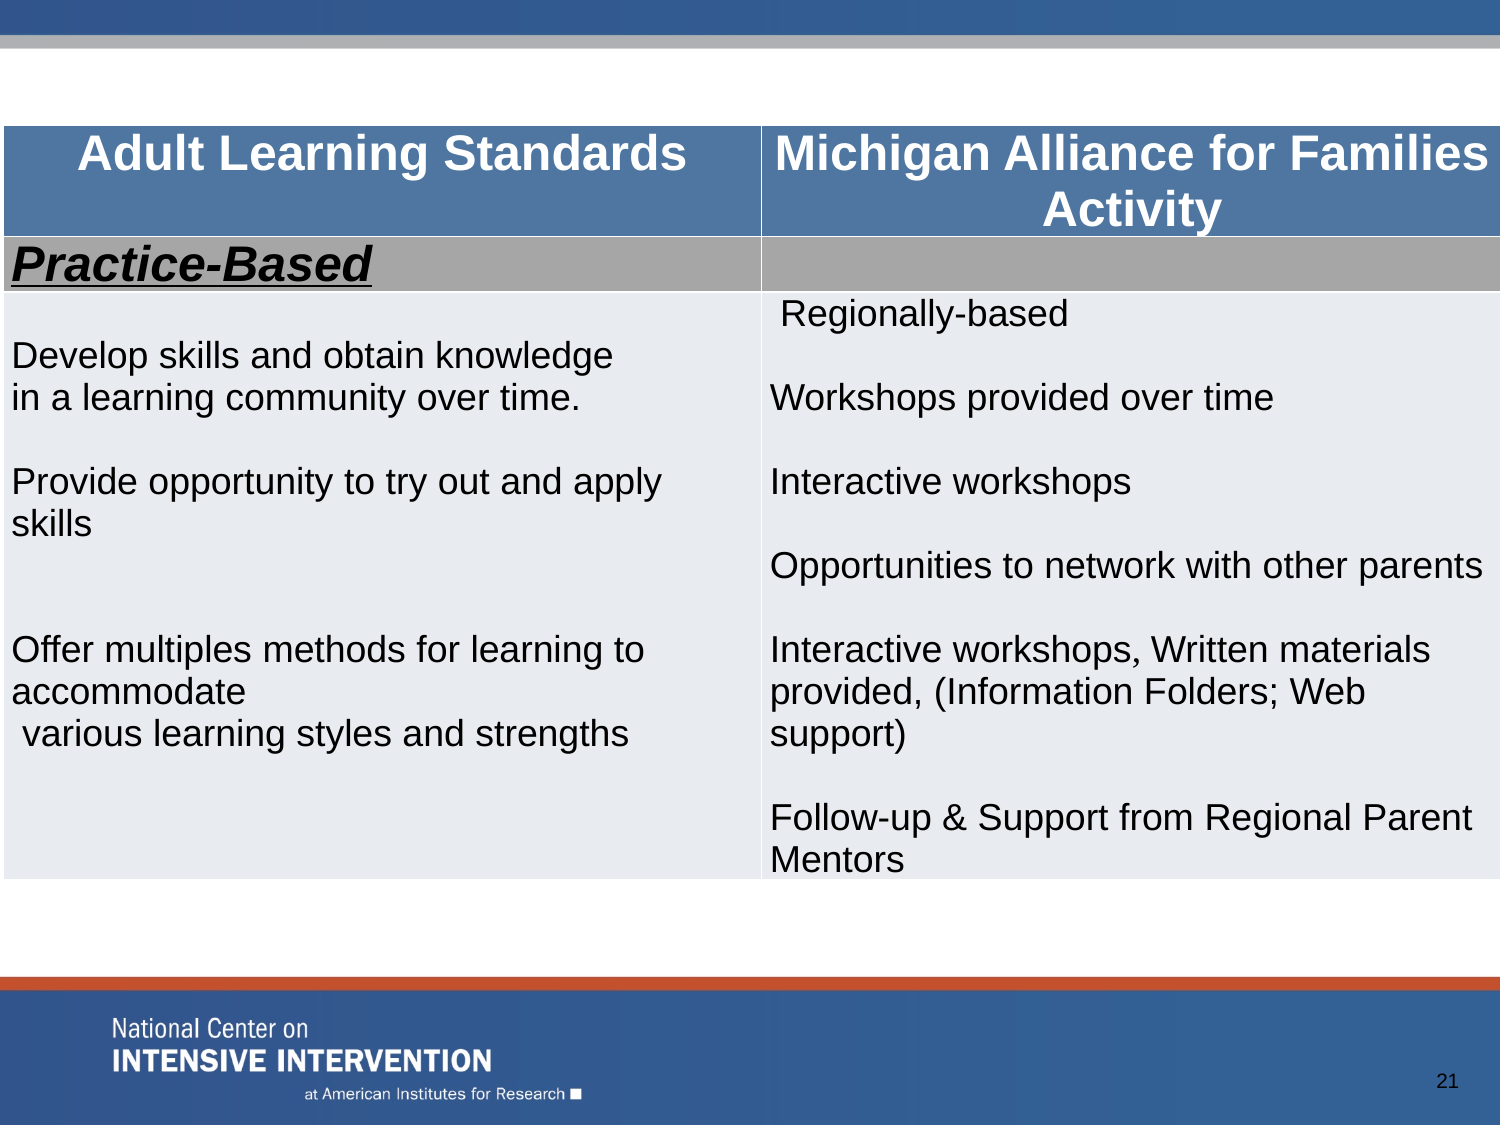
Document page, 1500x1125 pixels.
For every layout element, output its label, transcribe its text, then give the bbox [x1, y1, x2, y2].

table_cell [762, 237, 1500, 291]
table_header Adult Learning Standards [4, 126, 761, 236]
table_cell Develop skills and obtain knowledge in a learning community over time. Provide opportunity to try out and apply skills Offer multiples methods for learning to accommodate various learning styles and strengths [4, 293, 761, 879]
picture [0, 0, 1500, 1125]
table_cell Regionally-based Workshops provided over time Interactive workshops Opportunities to network with other parents Interactive workshops, Written materials provided, (Information Folders; Web support) Follow-up & Support from Regional Parent Mentors [762, 293, 1500, 879]
table_cell Practice-Based [4, 237, 761, 291]
table_header Michigan Alliance for Families Activity [762, 126, 1500, 236]
slide_number 21 [1436, 1067, 1462, 1093]
